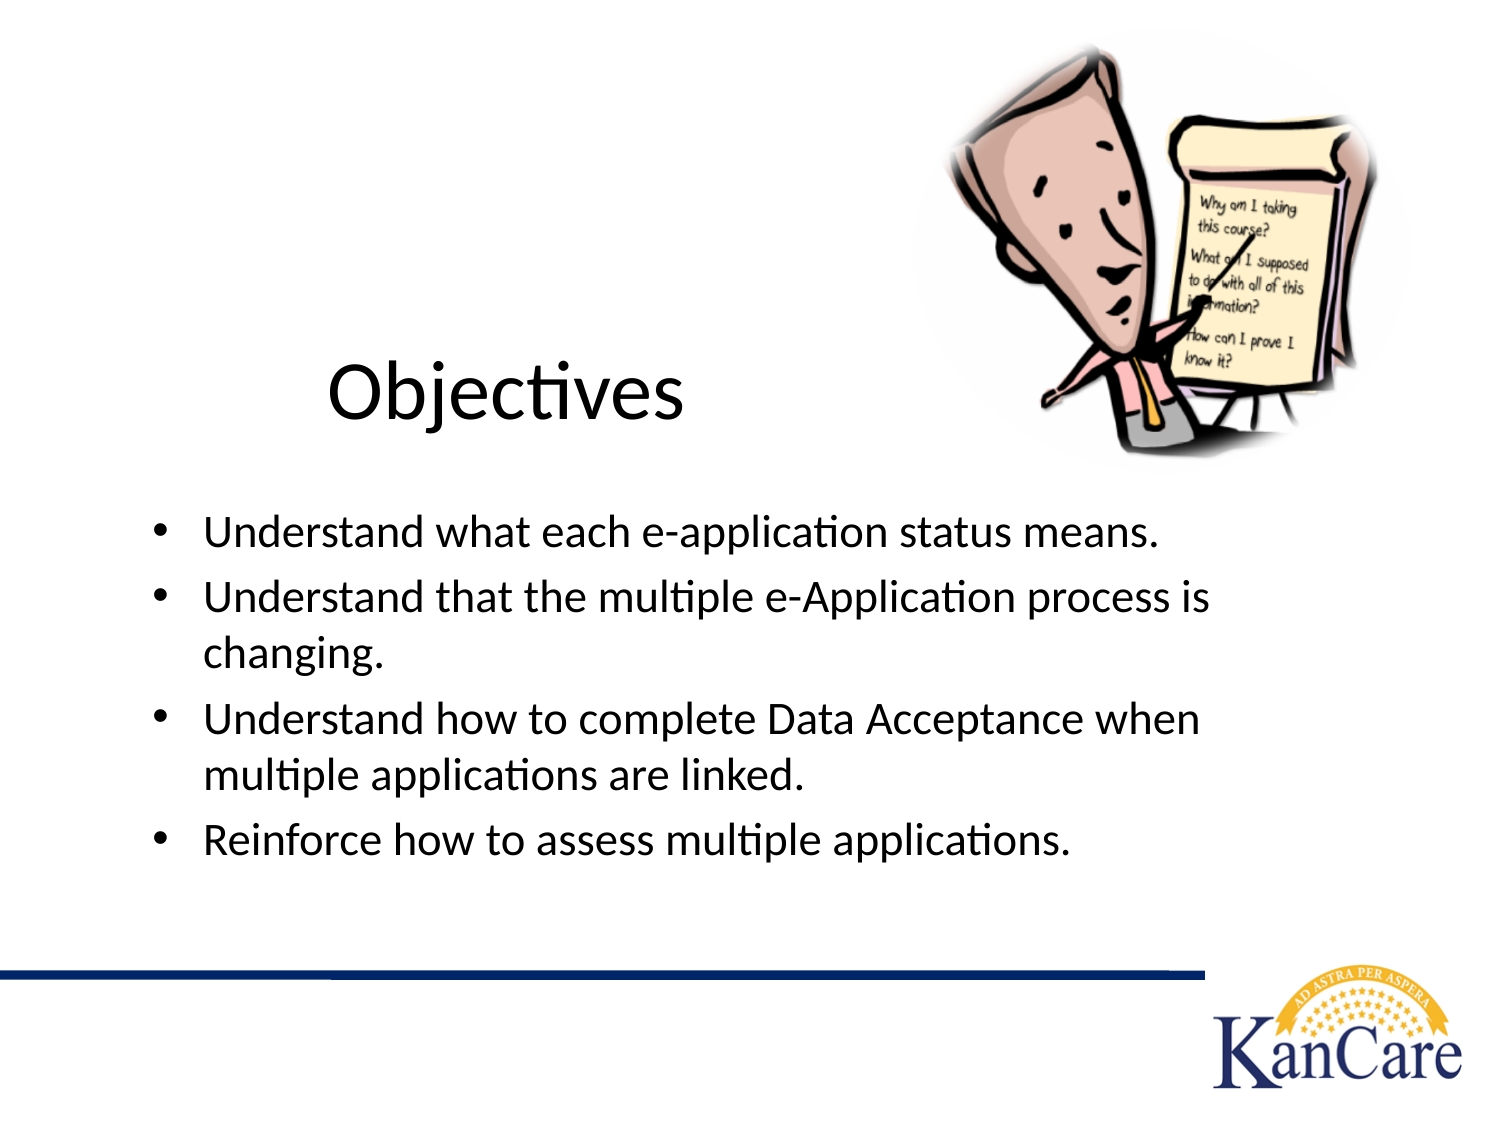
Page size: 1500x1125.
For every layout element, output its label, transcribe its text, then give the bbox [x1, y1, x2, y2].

picture [1204, 953, 1471, 1099]
title Objectives [0, 277, 1124, 494]
list Understand what each e-application status means. Understand that the multiple e-Application process is changing. Understand how to complete Data Acceptance when multiple applications are linked. Reinforce how to assess multiple applications. [137, 493, 1370, 878]
picture [909, 25, 1413, 475]
